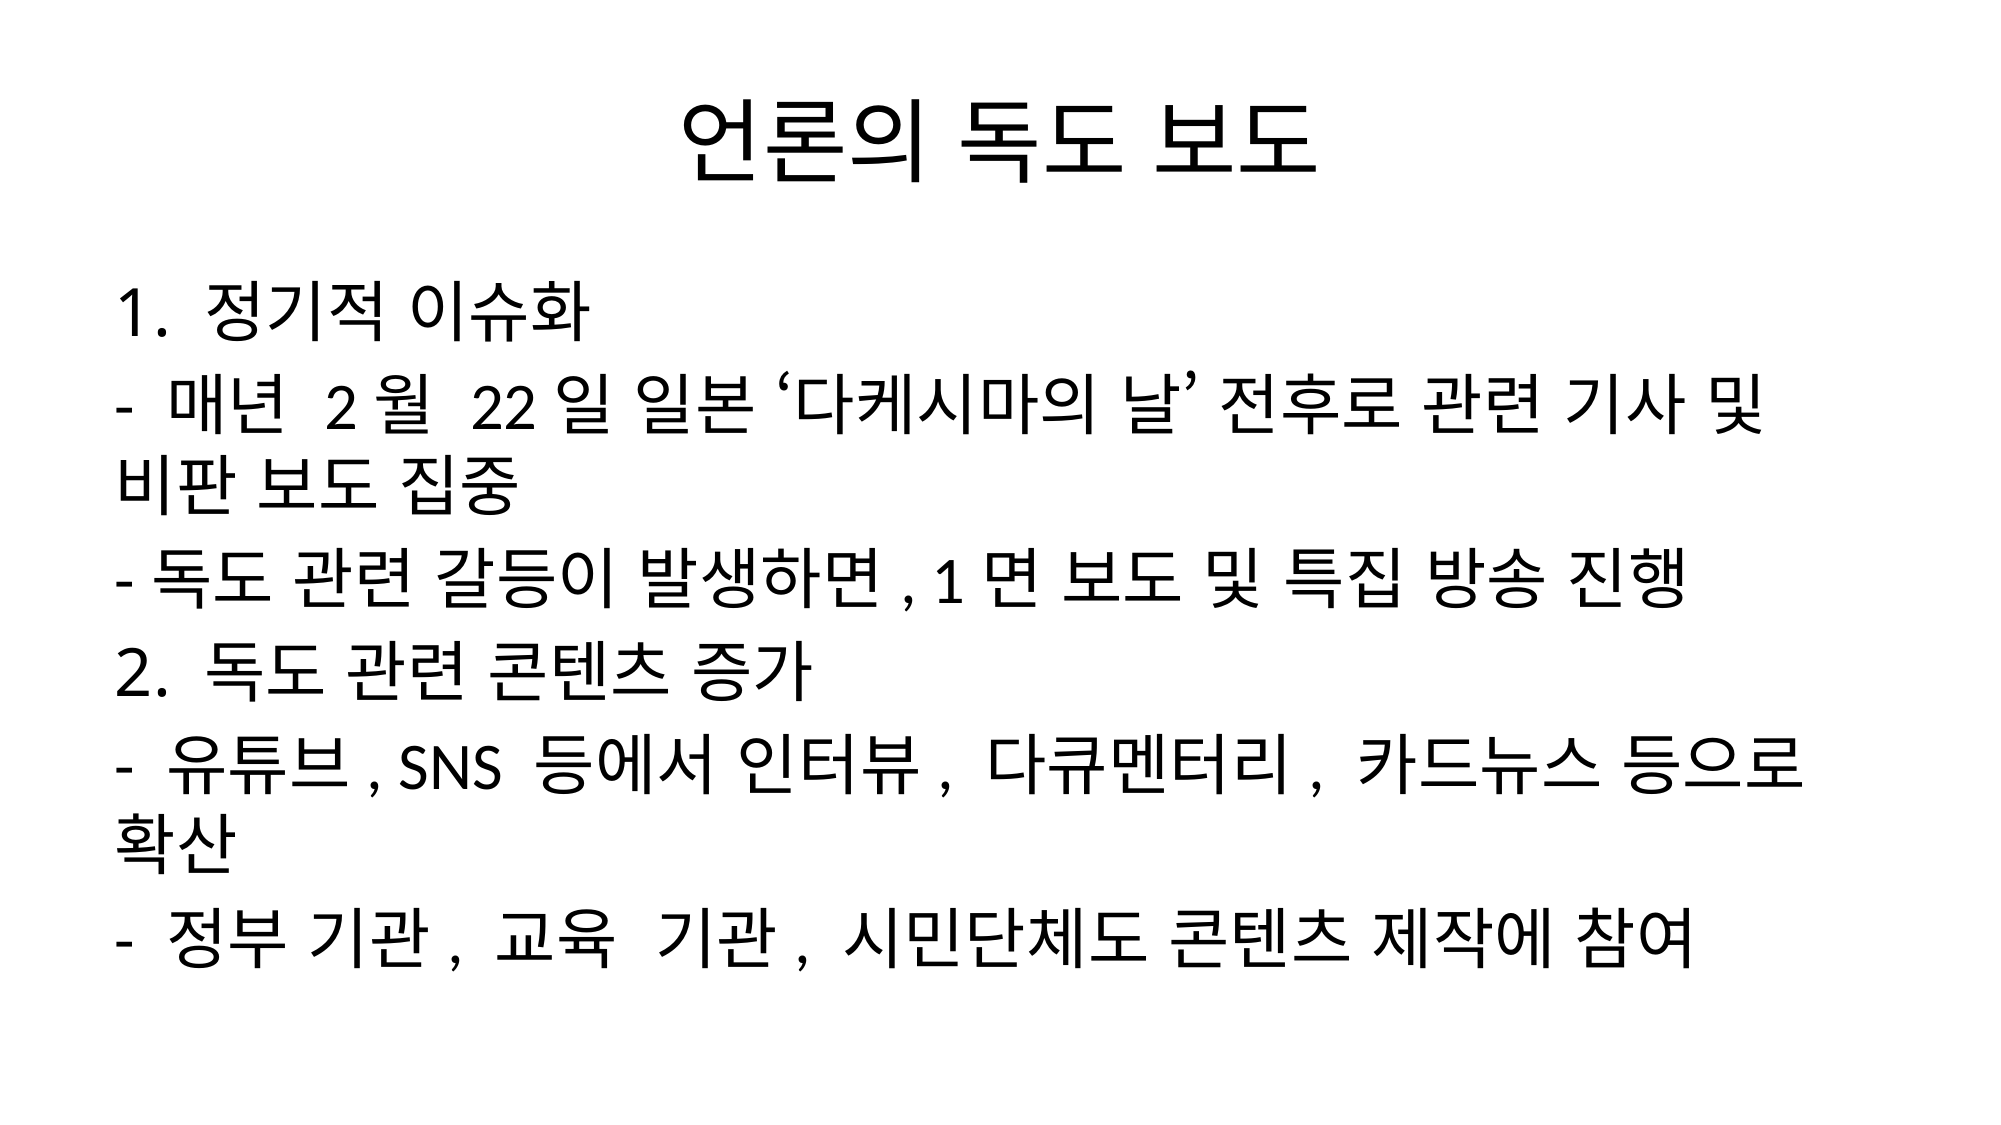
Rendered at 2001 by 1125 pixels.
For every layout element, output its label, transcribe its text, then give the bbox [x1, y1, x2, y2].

list 1. 정기적 이슈화 - 매년 2월 22일 일본 ‘다케시마의 날’ 전후로 관련 기사 및 비판 보도 집중 -독도 관련 갈등이 발생하면, 1면 보도 및 특집 방송 진행 2. 독도 관련 콘텐츠 증가 - 유튜브, SNS 등에서 인터뷰, 다큐멘터리, 카드뉴스 등으로 확산 - 정부 기관, 교육 기관, 시민단체도 콘텐츠 제작에 참여 [99, 262, 1900, 1005]
title 언론의 독도 보도 [99, 45, 1900, 233]
